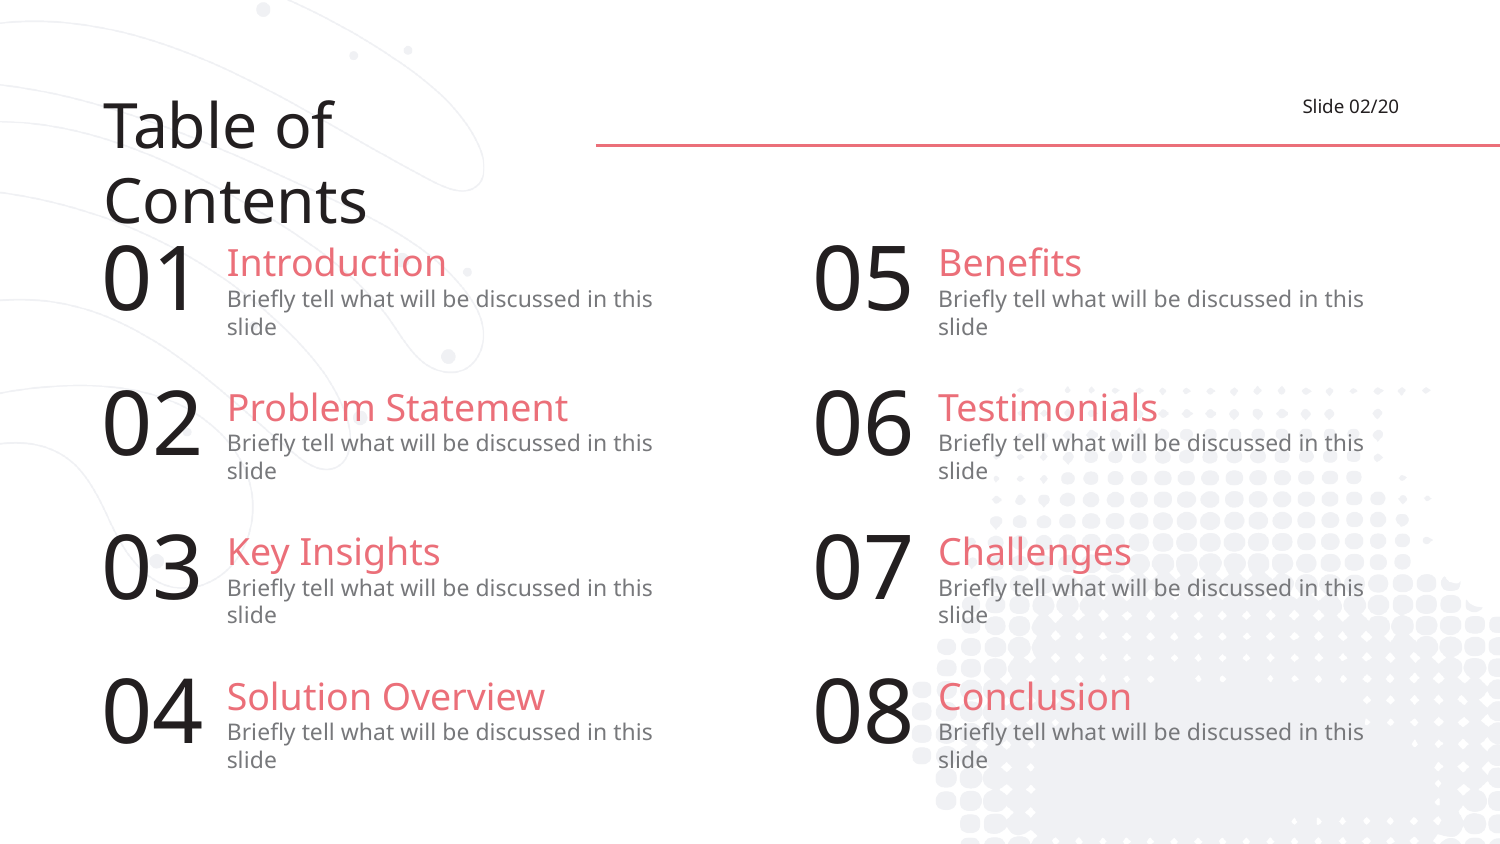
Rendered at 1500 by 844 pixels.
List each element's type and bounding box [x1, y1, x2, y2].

text_box [101, 365, 697, 475]
text_box [103, 86, 1500, 163]
text_box [812, 653, 1409, 763]
text_box [812, 509, 1409, 619]
text_box [101, 653, 697, 763]
text_box [812, 365, 1409, 475]
text_box [101, 509, 697, 619]
text_box [812, 220, 1409, 330]
text_box [0, 0, 1500, 844]
text_box [101, 220, 697, 330]
